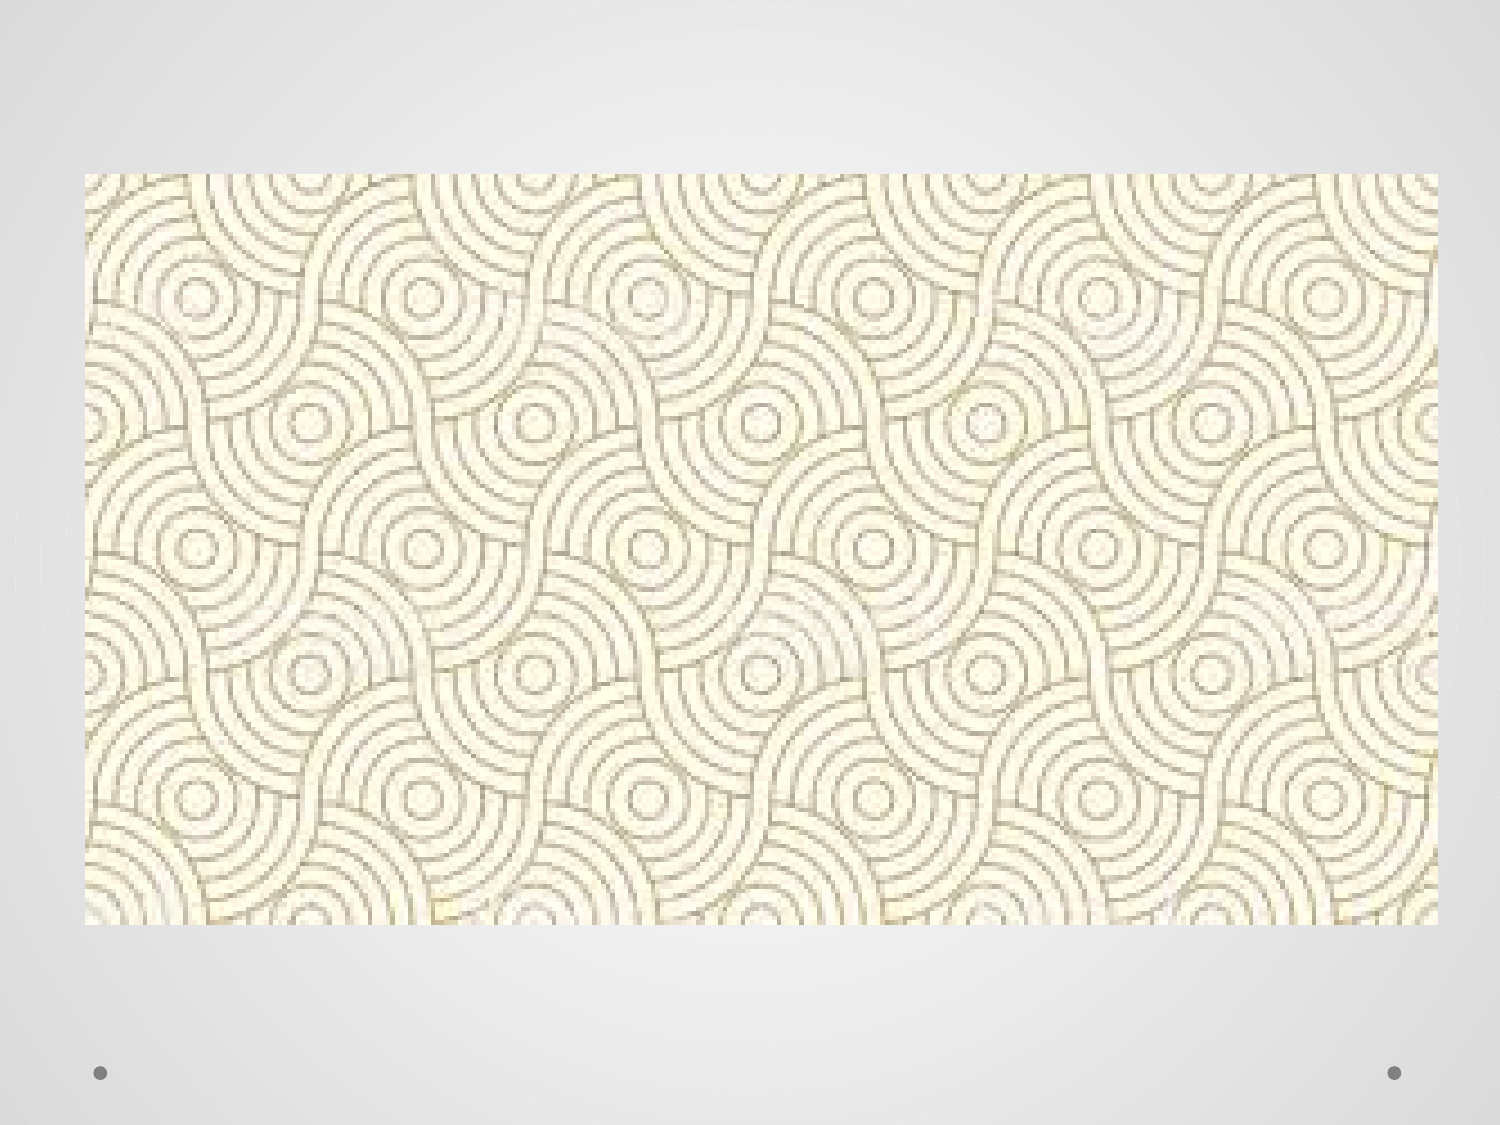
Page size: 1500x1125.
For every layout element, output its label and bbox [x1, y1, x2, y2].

list [85, 174, 1438, 926]
